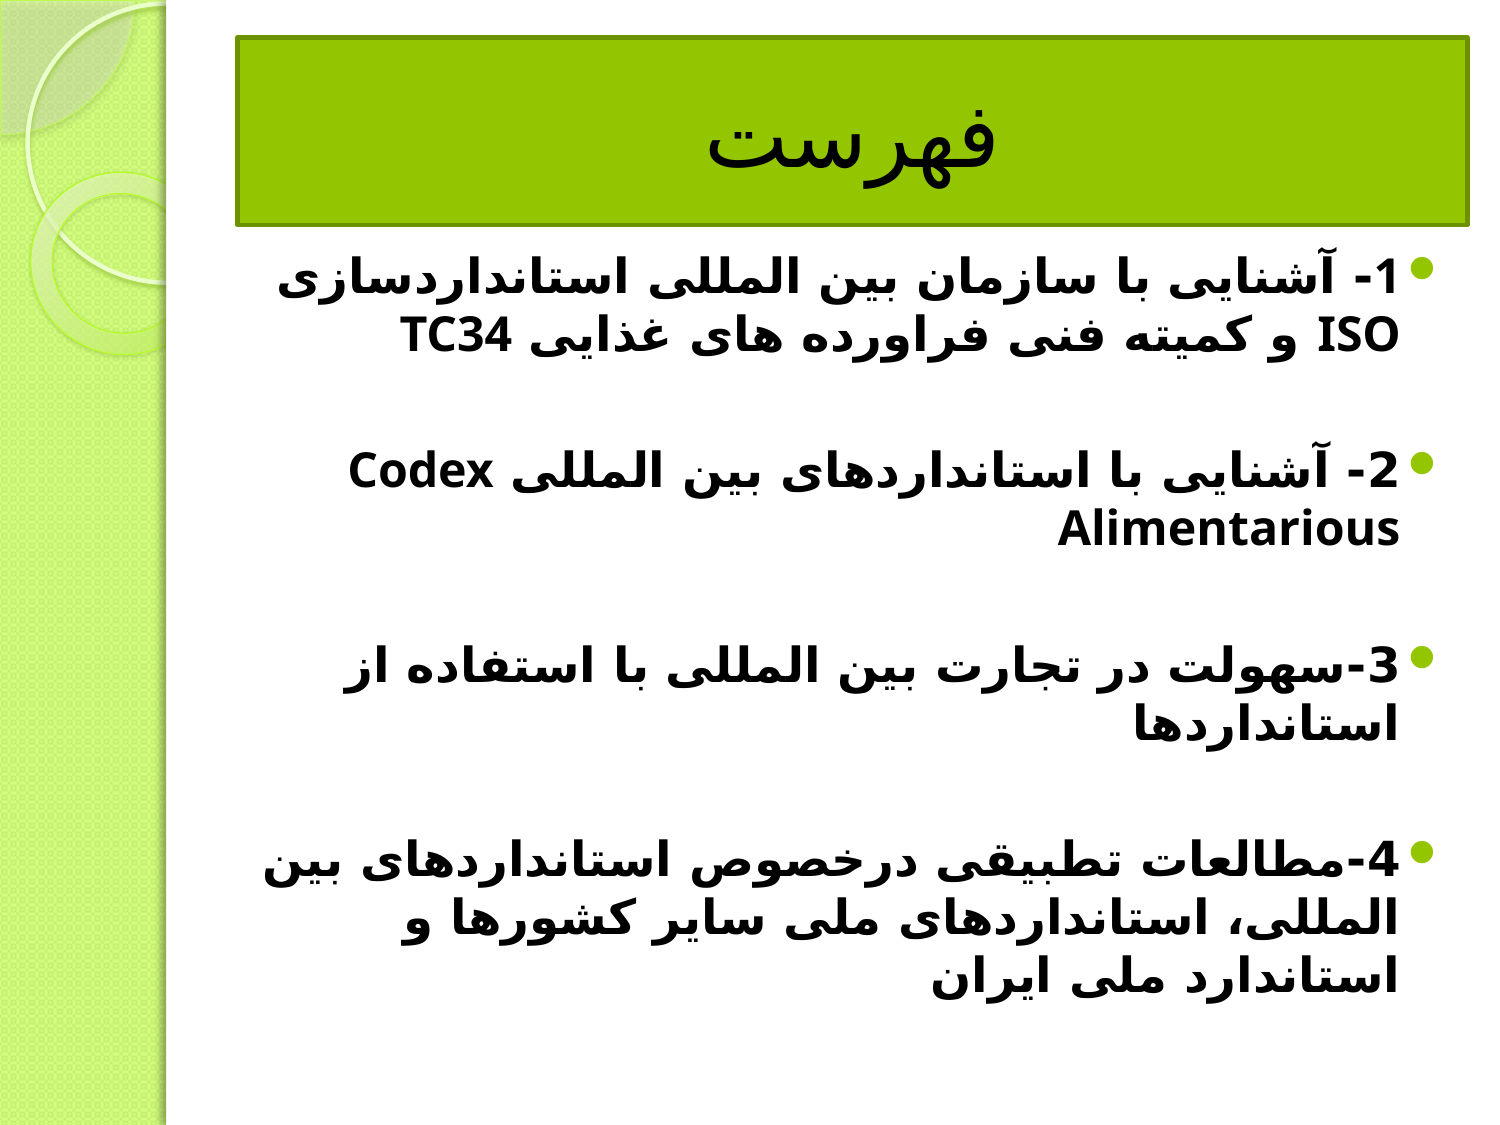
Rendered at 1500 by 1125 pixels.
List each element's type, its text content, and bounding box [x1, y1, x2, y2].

list 1- آشنایی با سازمان بین المللی استانداردسازی ISO و کمیته فنی فراورده های غذایی TC34 2- آشنایی با استانداردهای بین المللی Codex Alimentarious 3-سهولت در تجارت بین المللی با استفاده از استانداردها 4-مطالعات تطبیقی درخصوص استانداردهای بین المللی، استانداردهای ملی سایر کشورها و استاندارد ملی ایران [235, 237, 1466, 1025]
title فهرست [235, 35, 1470, 227]
